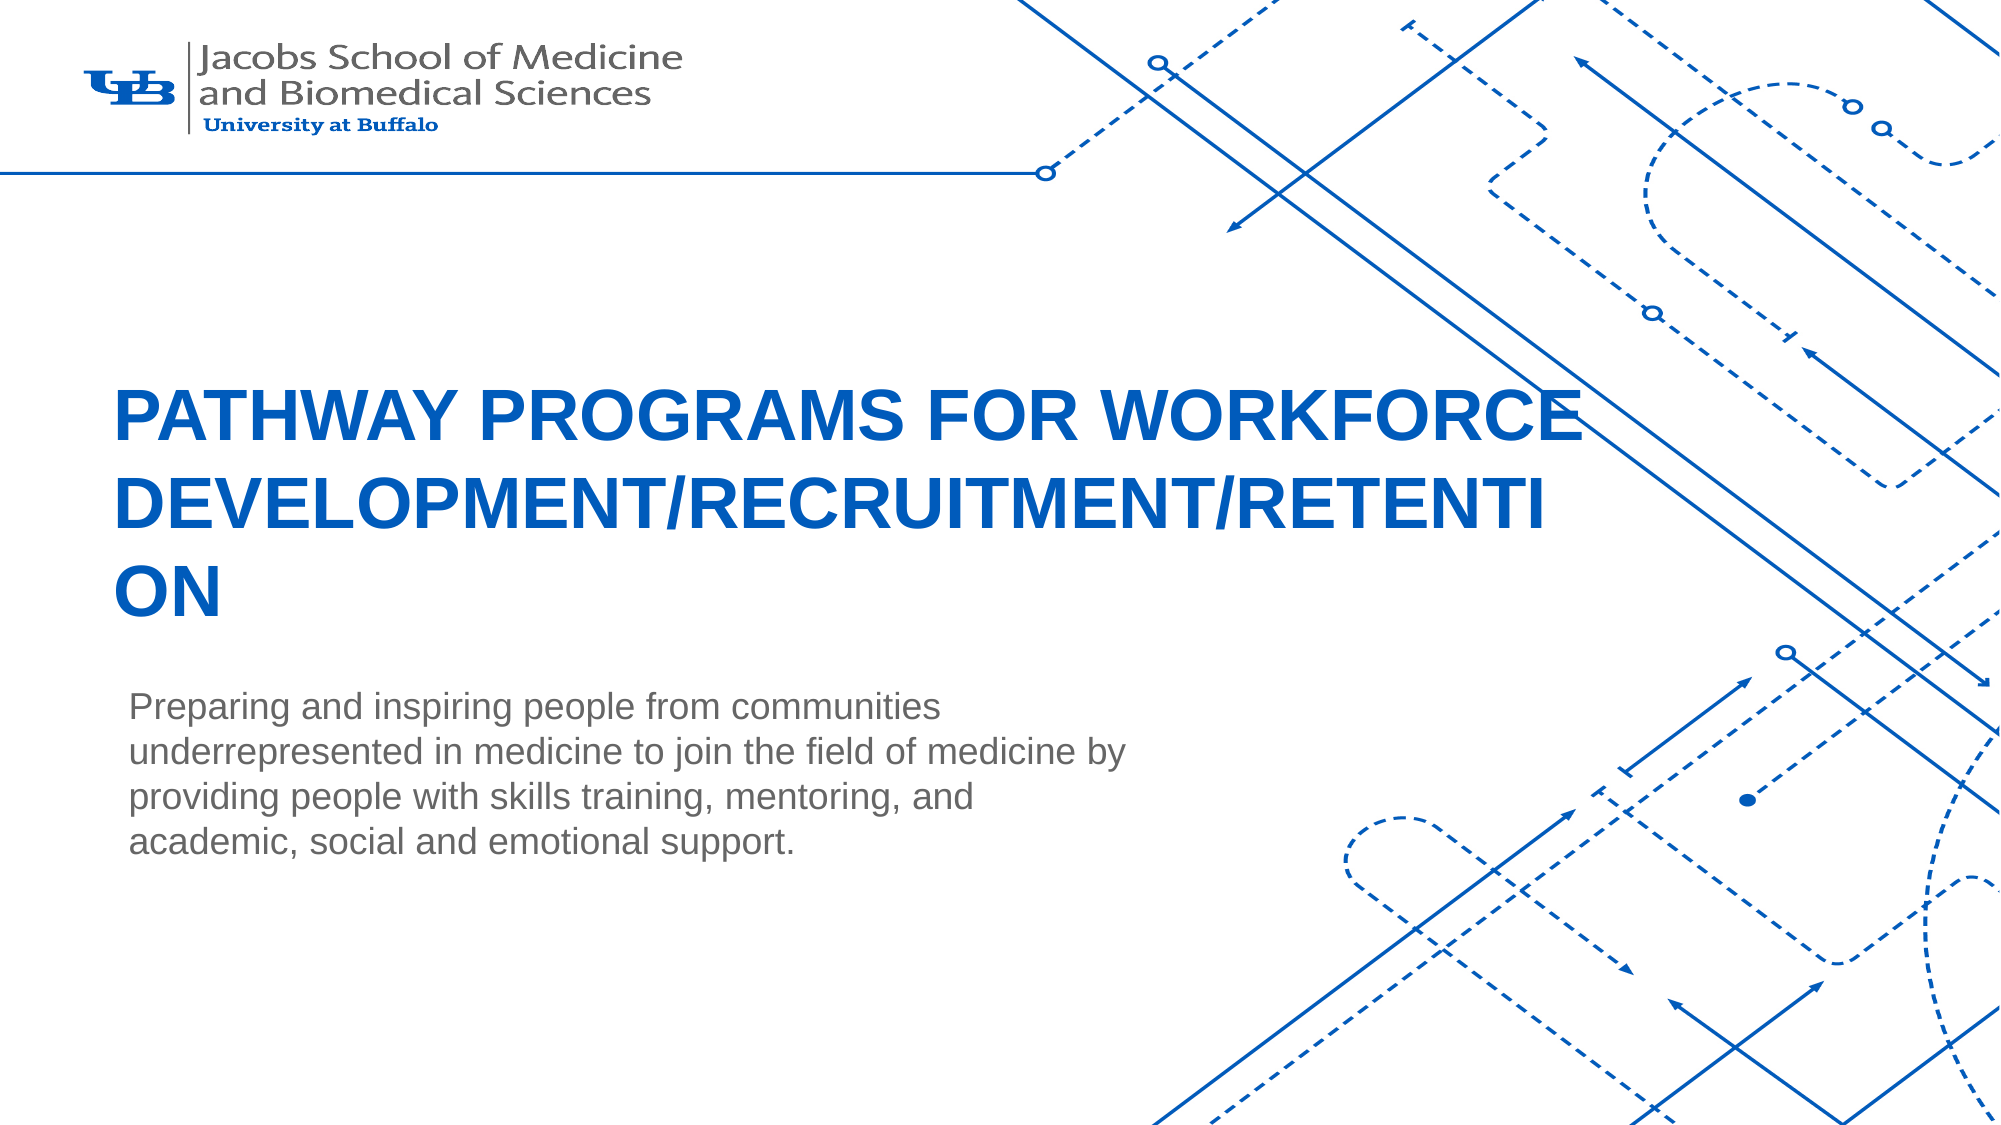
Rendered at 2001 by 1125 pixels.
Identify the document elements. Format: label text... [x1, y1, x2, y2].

text_box Preparing and inspiring people from communities underrepresented in medicine to join the field of medicine by providing people with skills training, mentoring, and academic, social and emotional support. [113, 674, 1146, 870]
title Pathway programs for workforce development/recruitment/retention [113, 281, 1619, 639]
picture [0, 0, 2000, 1125]
